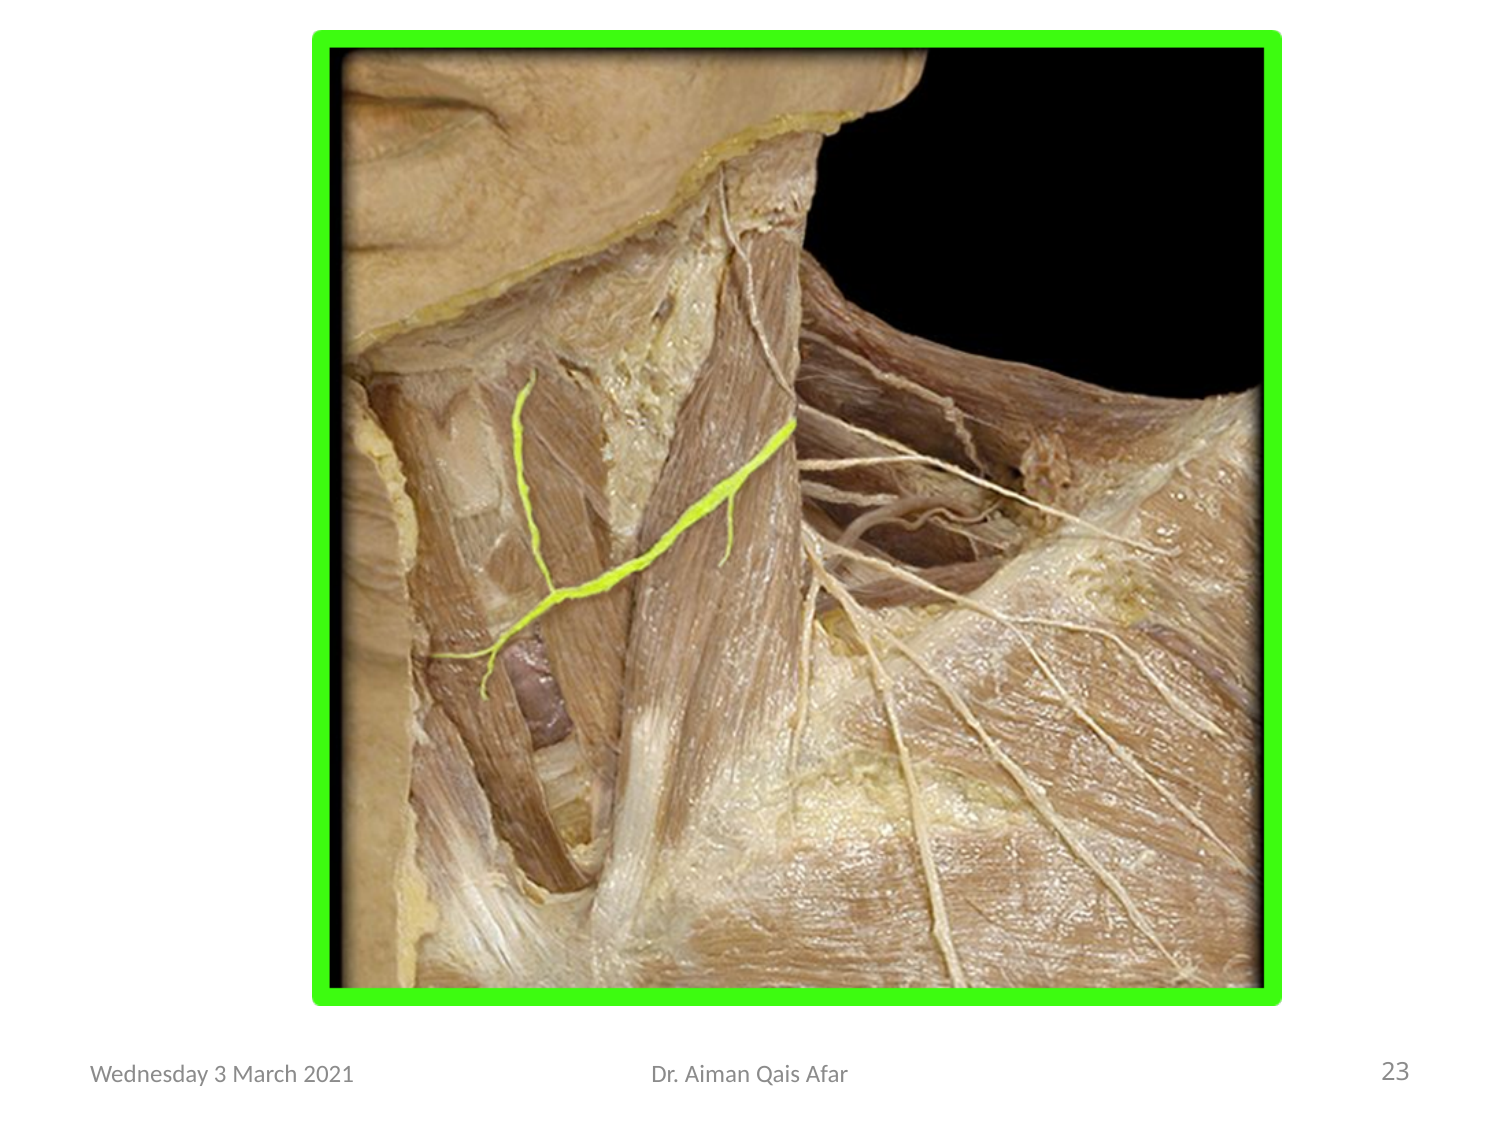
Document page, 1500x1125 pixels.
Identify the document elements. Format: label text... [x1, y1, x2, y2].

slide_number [75, 1042, 425, 1103]
picture [312, 30, 1282, 1006]
slide_number 23 [1074, 1042, 1425, 1103]
footer Dr. Aiman Qais Afar [512, 1042, 988, 1103]
